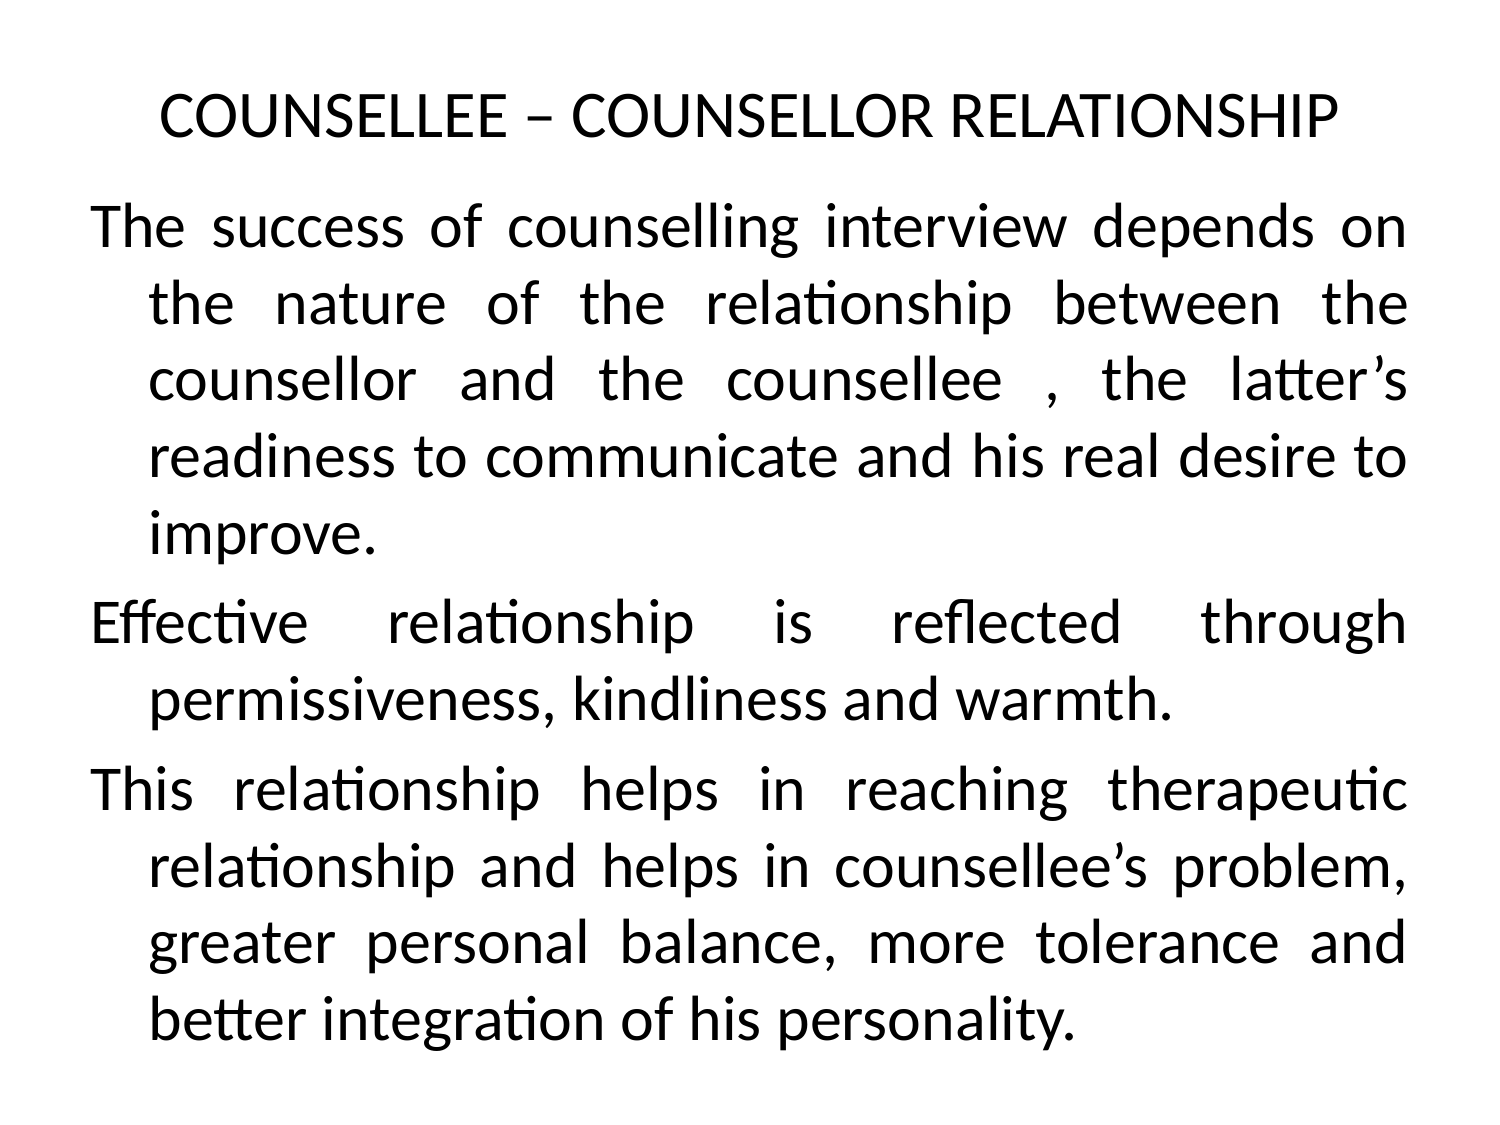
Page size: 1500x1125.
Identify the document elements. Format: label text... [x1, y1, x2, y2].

list The success of counselling interview depends on the nature of the relationship between the counsellor and the counsellee , the latter’s readiness to communicate and his real desire to improve. Effective relationship is reflected through permissiveness, kindliness and warmth. This relationship helps in reaching therapeutic relationship and helps in counsellee’s problem, greater personal balance, more tolerance and better integration of his personality. [75, 175, 1425, 1079]
title COUNSELLEE – COUNSELLOR RELATIONSHIP [75, 45, 1425, 175]
